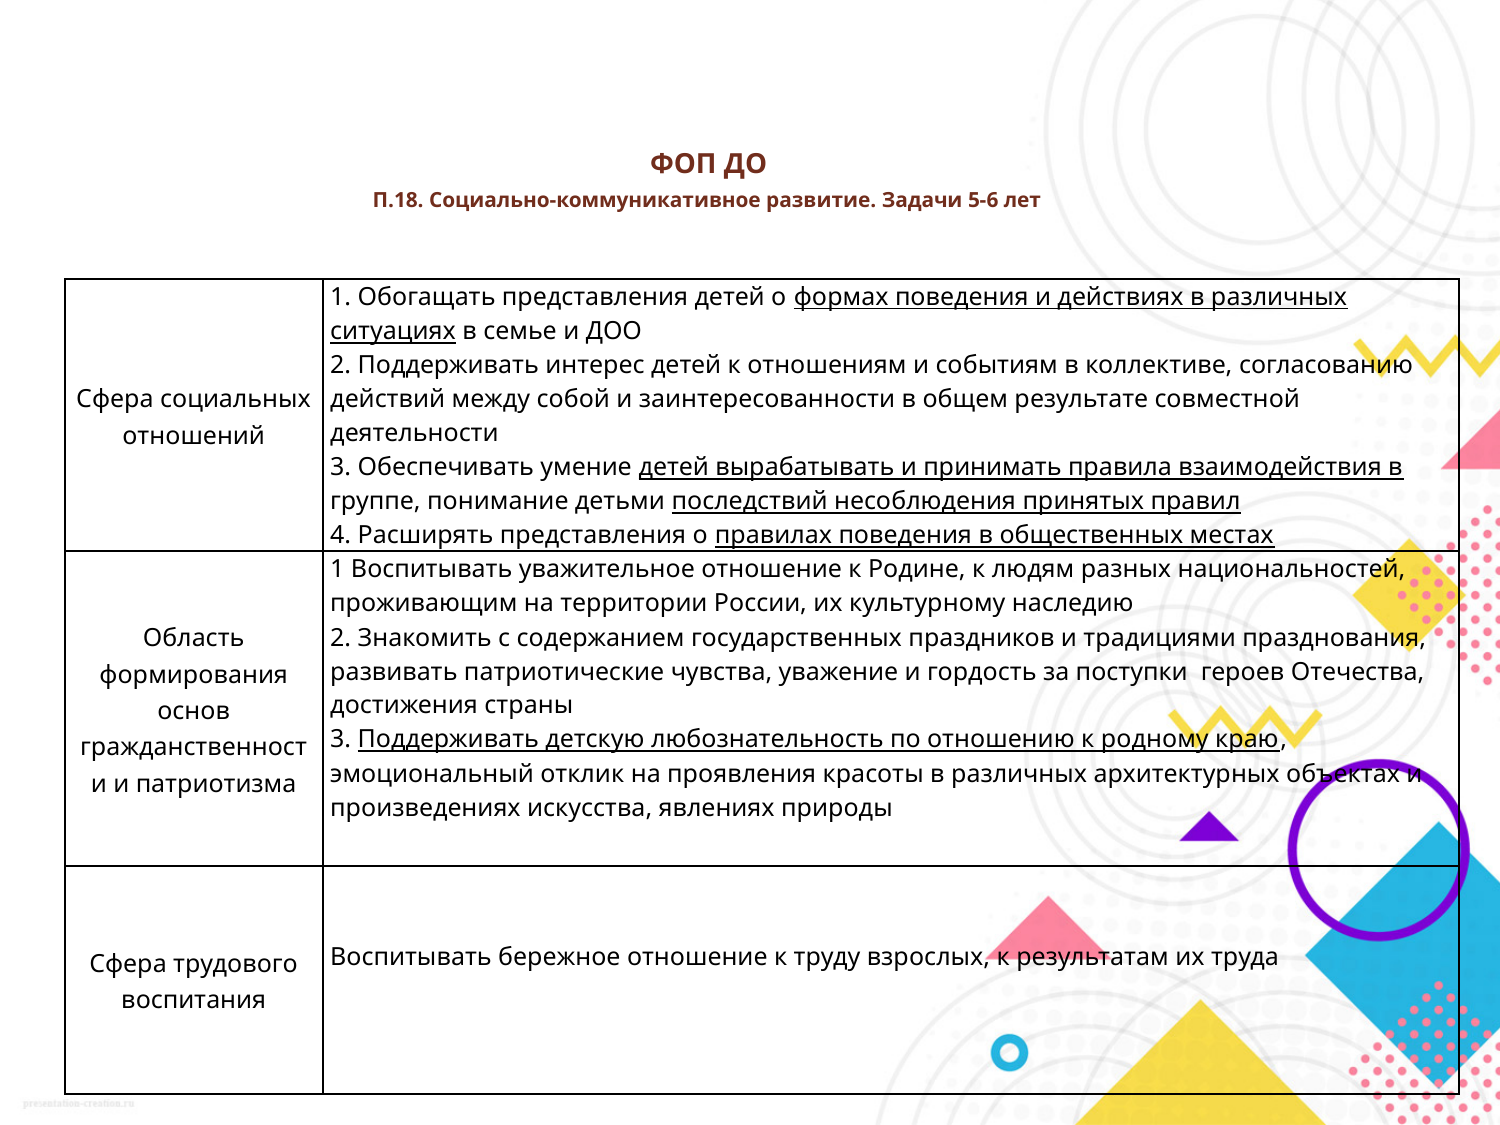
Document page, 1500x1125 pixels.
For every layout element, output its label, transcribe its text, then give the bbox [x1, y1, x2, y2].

table_header Сфера социальных отношений [66, 280, 322, 550]
title ФОП ДО П.18. Социально-коммуникативное развитие. Задачи 5-6 лет [0, 137, 1436, 303]
table_cell Воспитывать бережное отношение к труду взрослых, к результатам их труда [324, 867, 1458, 1093]
table_cell Область формирования основ гражданственности и патриотизма [66, 552, 322, 865]
table_cell 1 Воспитывать уважительное отношение к Родине, к людям разных национальностей, проживающим на территории России, их культурному наследию 2. Знакомить с содержанием государственных праздников и традициями празднования, развивать патриотические чувства, уважение и гордость за поступки героев Отечества, достижения страны 3. Поддерживать детскую любознательность по отношению к родному краю, эмоциональный отклик на проявления красоты в различных архитектурных объектах и произведениях искусства, явлениях природы [324, 552, 1458, 865]
table_header 1. Обогащать представления детей о формах поведения и действиях в различных ситуациях в семье и ДОО 2. Поддерживать интерес детей к отношениям и событиям в коллективе, согласованию действий между собой и заинтересованности в общем результате совместной деятельности 3. Обеспечивать умение детей вырабатывать и принимать правила взаимодействия в группе, понимание детьми последствий несоблюдения принятых правил 4. Расширять представления о правилах поведения в общественных местах [324, 280, 1458, 550]
picture [0, 0, 1500, 1125]
table_cell Сфера трудового воспитания [66, 867, 322, 1093]
